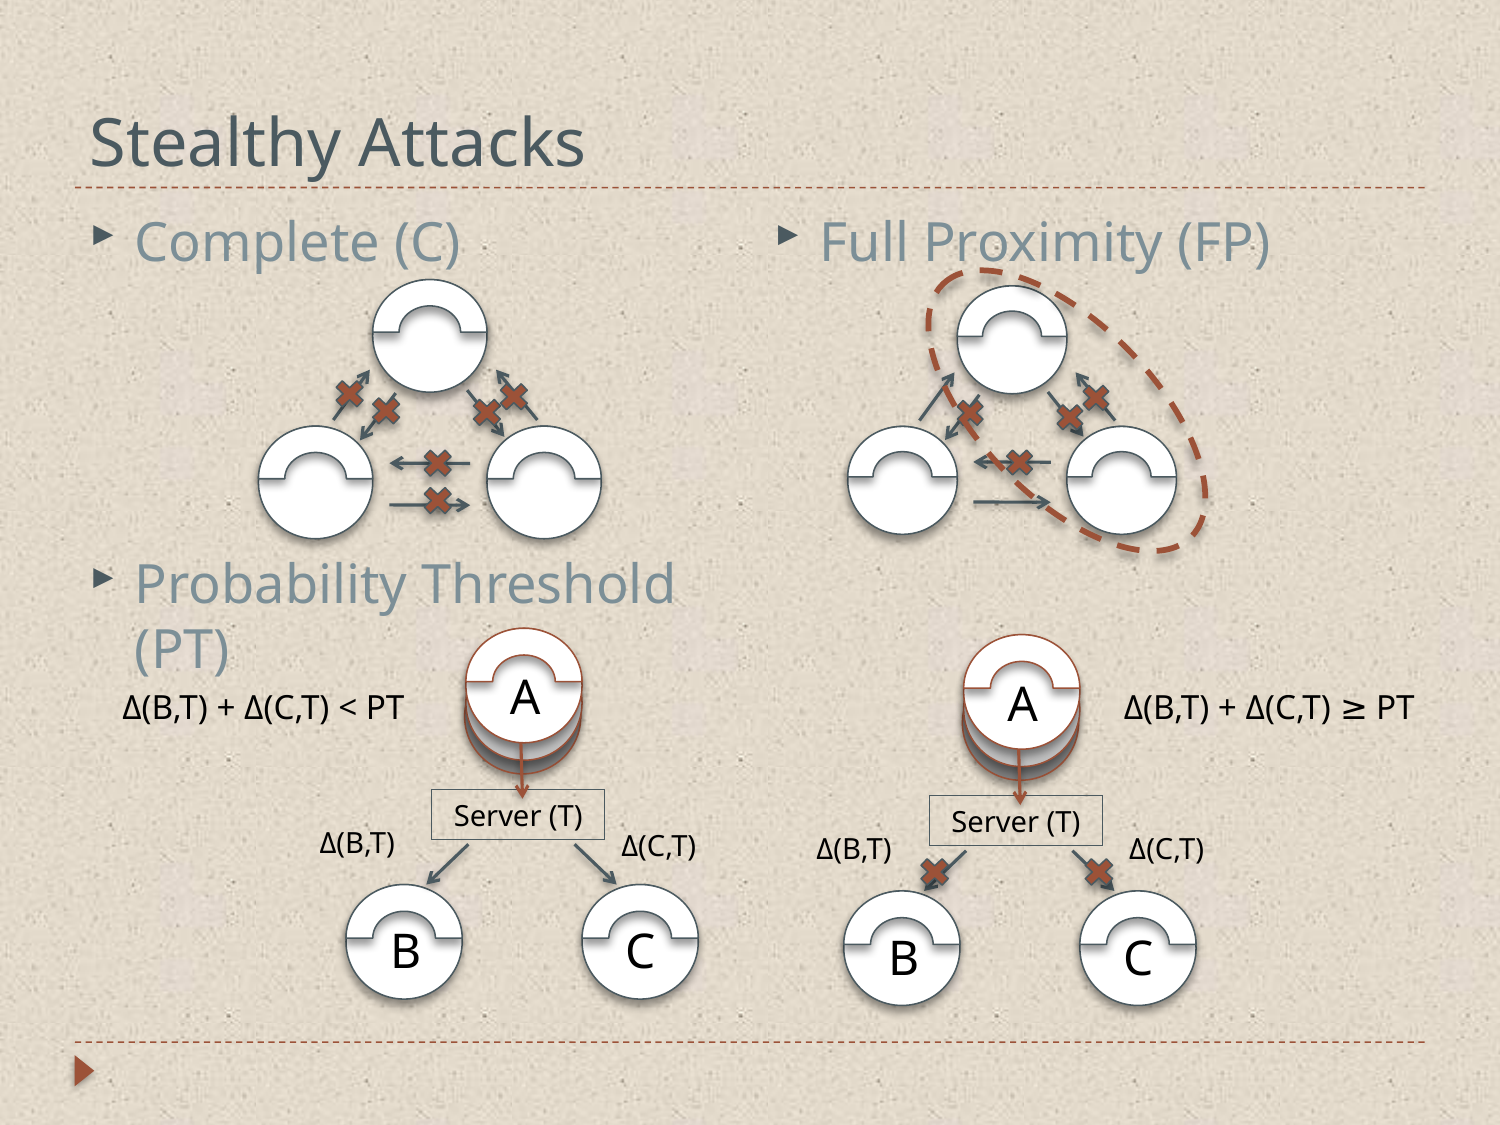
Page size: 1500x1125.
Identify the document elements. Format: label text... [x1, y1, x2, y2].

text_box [38, 627, 1451, 1052]
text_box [258, 279, 602, 539]
title Stealthy Attacks [75, 37, 1425, 188]
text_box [847, 233, 1177, 589]
list Full Proximity (FP) [759, 199, 1423, 627]
list Complete (C) Probability Threshold (PT) [75, 200, 738, 627]
picture [0, 0, 1500, 1125]
